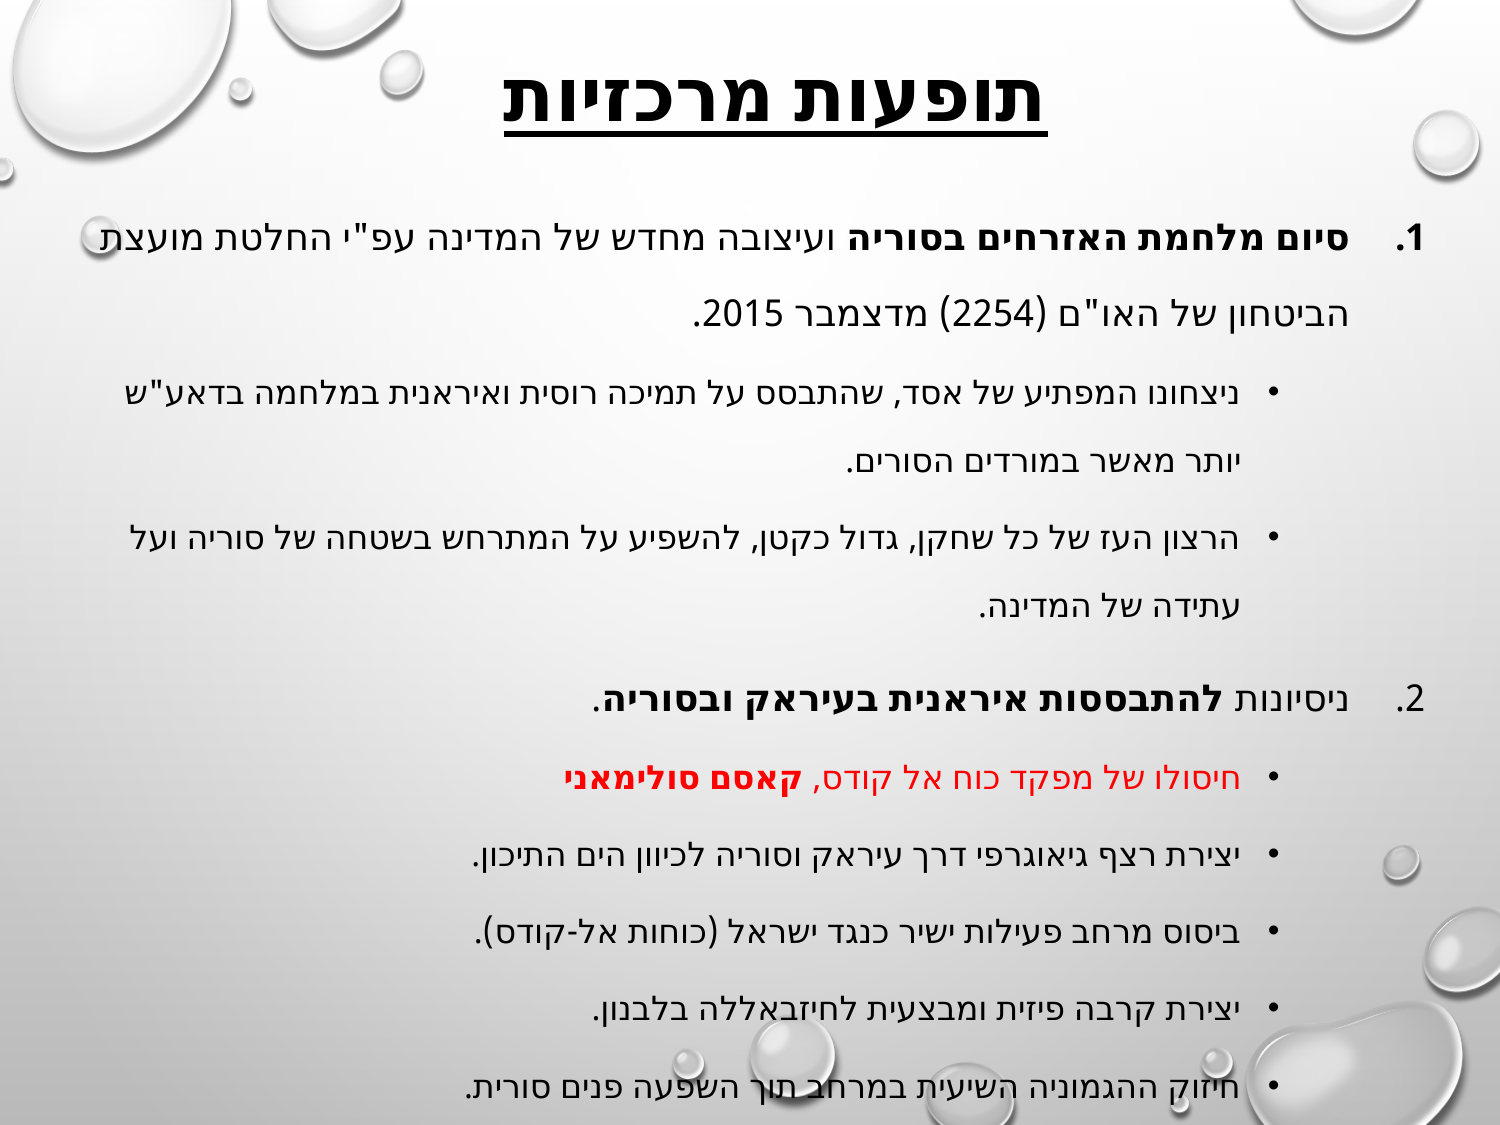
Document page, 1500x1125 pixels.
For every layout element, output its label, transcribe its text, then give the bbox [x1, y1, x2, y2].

picture [0, 0, 1500, 1125]
title תופעות מרכזיות [159, 0, 1392, 174]
list סיום מלחמת האזרחים בסוריה ועיצובה מחדש של המדינה עפ"י החלטת מועצת הביטחון של האו"ם (2254) מדצמבר 2015. ניצחונו המפתיע של אסד, שהתבסס על תמיכה רוסית ואיראנית במלחמה בדאע"ש יותר מאשר במורדים הסורים. הרצון העז של כל שחקן, גדול כקטן, להשפיע על המתרחש בשטחה של סוריה ועל עתידה של המדינה. ניסיונות להתבססות איראנית בעיראק ובסוריה. חיסולו של מפקד כוח אל קודס, קאסם סולימאני יצירת רצף גיאוגרפי דרך עיראק וסוריה לכיוון הים התיכון. ביסוס מרחב פעילות ישיר כנגד ישראל (כוחות אל-קודס). יצירת קרבה פיזית ומבצעית לחיזבאללה בלבנון. חיזוק ההגמוניה השיעית במרחב תוך השפעה פנים סורית. [50, 174, 1438, 1113]
